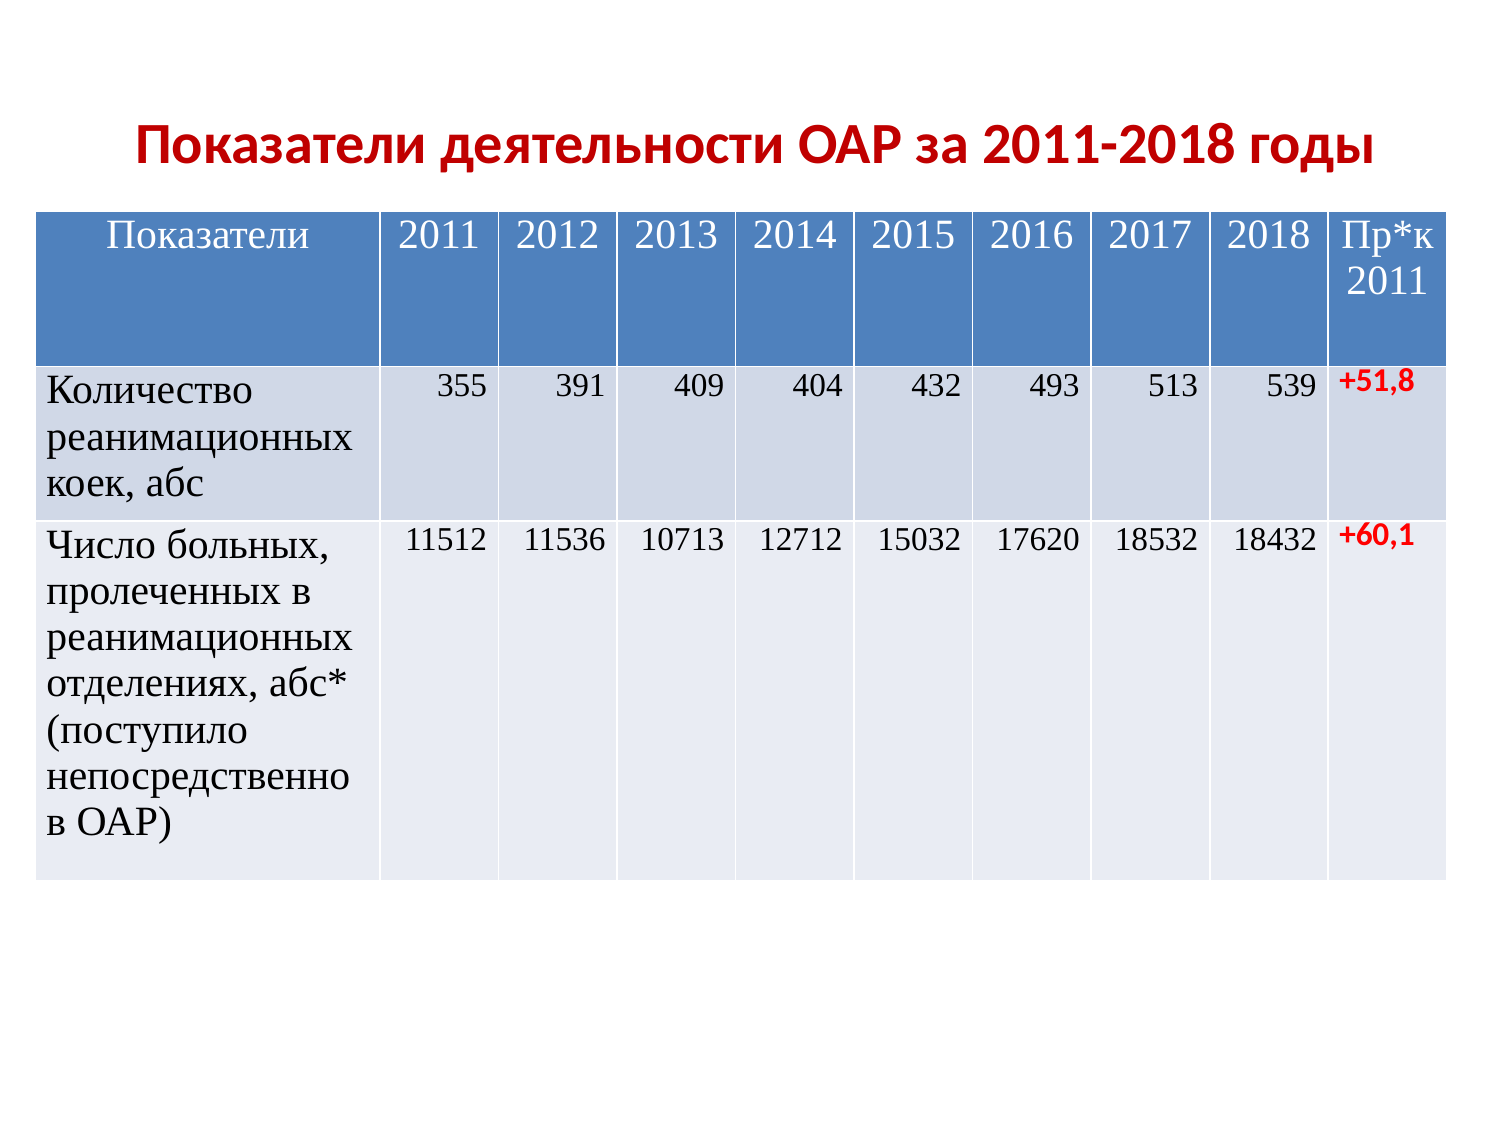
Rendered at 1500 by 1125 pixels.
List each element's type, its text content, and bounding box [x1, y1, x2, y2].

table_cell 539 [1211, 367, 1327, 520]
table_header Пр*к 2011 [1329, 212, 1446, 366]
table_cell 11536 [499, 522, 616, 880]
table_cell 513 [1092, 367, 1209, 520]
table_cell 391 [499, 367, 616, 520]
table_header 2015 [855, 212, 972, 366]
table_header 2011 [381, 212, 498, 366]
table_cell +60,1 [1329, 522, 1446, 880]
table_cell 10713 [618, 522, 735, 880]
table_cell Количество реанимационных коек, абс [36, 367, 379, 520]
table_cell 409 [618, 367, 735, 520]
table_cell 11512 [381, 522, 498, 880]
table_header 2017 [1092, 212, 1209, 366]
table_cell 493 [973, 367, 1090, 520]
table_header 2012 [499, 212, 616, 366]
table_cell 404 [736, 367, 853, 520]
table_cell 18532 [1092, 522, 1209, 880]
table_cell 12712 [736, 522, 853, 880]
table_header 2014 [736, 212, 853, 366]
table_cell 15032 [855, 522, 972, 880]
table_cell 18432 [1211, 522, 1327, 880]
table_header 2016 [973, 212, 1090, 366]
table_cell Число больных, пролеченных в реанимационных отделениях, абс* (поступило непосредственно в ОАР) [36, 522, 379, 880]
table_cell 432 [855, 367, 972, 520]
table_header 2013 [618, 212, 735, 366]
table_cell +51,8 [1329, 367, 1446, 520]
table_header 2018 [1211, 212, 1327, 366]
title Показатели деятельности ОАР за 2011-2018 годы [35, 58, 1477, 223]
table_cell 17620 [973, 522, 1090, 880]
table_header Показатели [36, 212, 379, 366]
table_cell 355 [381, 367, 498, 520]
